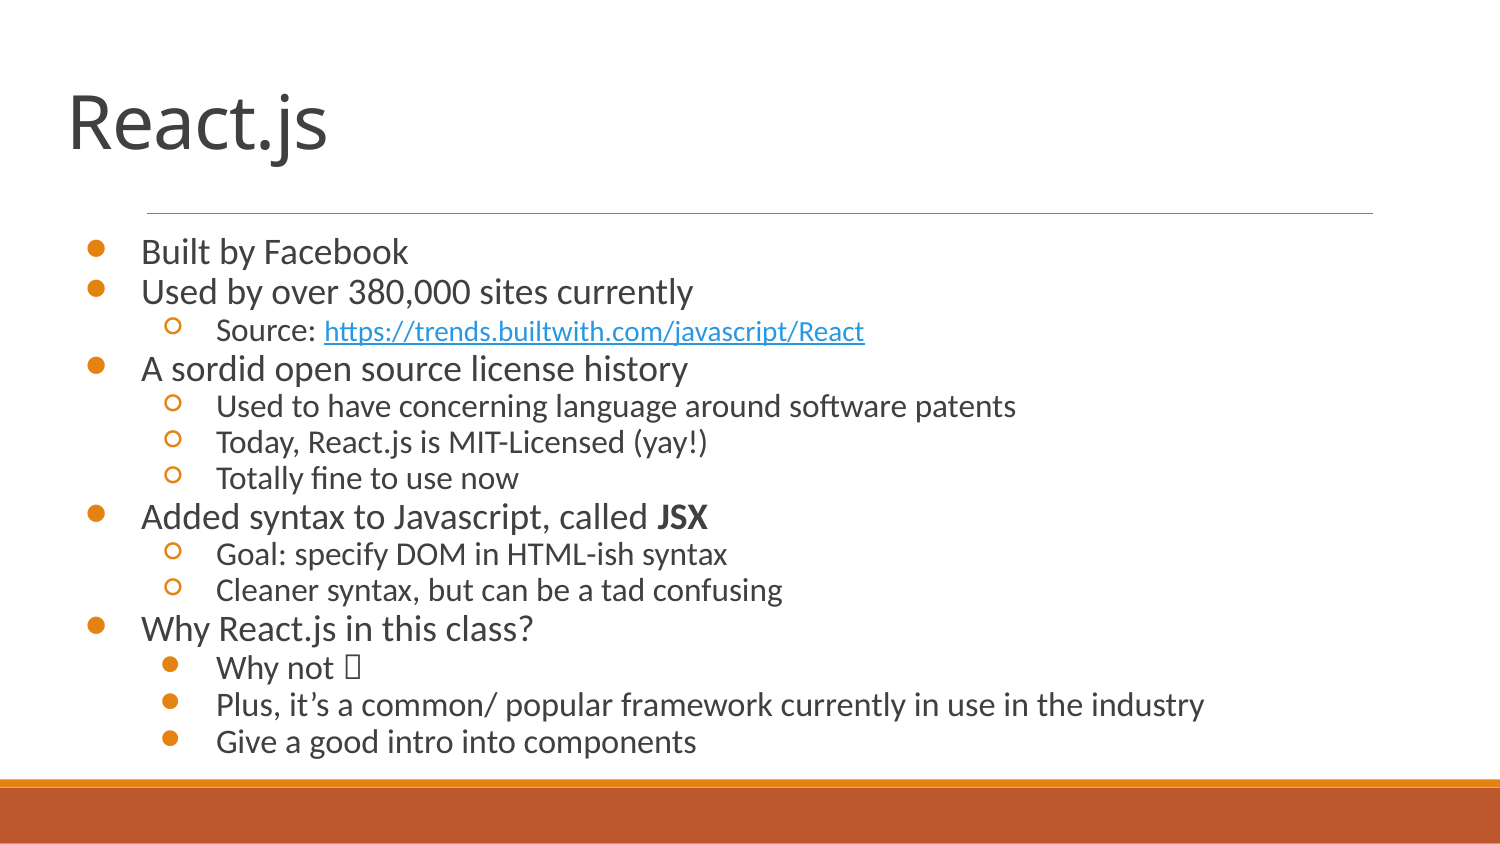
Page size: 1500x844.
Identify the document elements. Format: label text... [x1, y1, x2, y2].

list Built by Facebook Used by over 380,000 sites currently Source: https://trends.builtwith.com/javascript/React A sordid open source license history Used to have concerning language around software patents Today, React.js is MIT-Licensed (yay!) Totally fine to use now Added syntax to Javascript, called JSX Goal: specify DOM in HTML-ish syntax Cleaner syntax, but can be a tad confusing Why React.js in this class? Why not  Plus, it’s a common/ popular framework currently in use in the industry Give a good intro into components [51, 216, 1449, 778]
title React.js [51, 72, 1449, 167]
